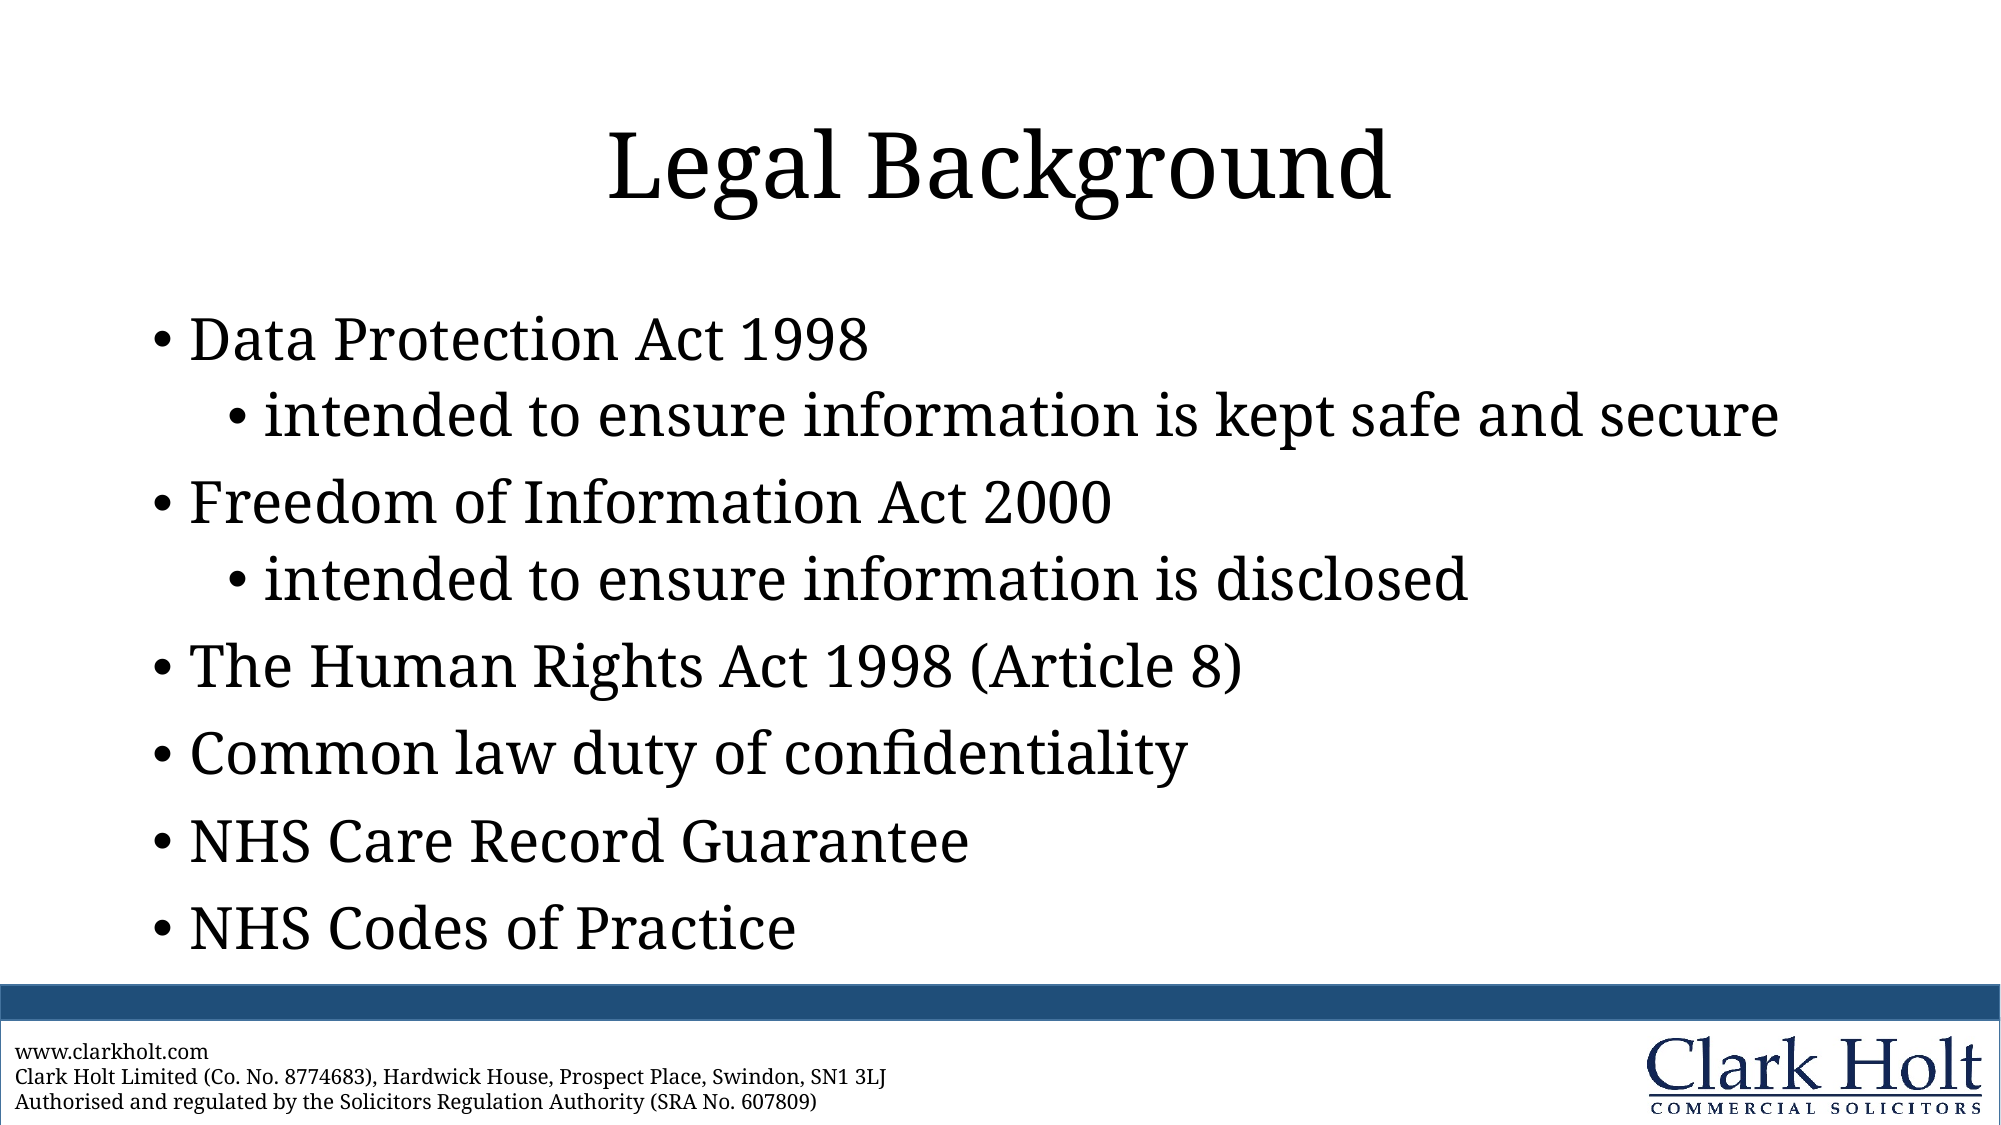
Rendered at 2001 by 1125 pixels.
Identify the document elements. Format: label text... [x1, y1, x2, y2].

title Legal Background [137, 59, 1863, 278]
list Data Protection Act 1998 intended to ensure information is kept safe and secure Freedom of Information Act 2000 intended to ensure information is disclosed The Human Rights Act 1998 (Article 8) Common law duty of confidentiality NHS Care Record Guarantee NHS Codes of Practice [137, 299, 1863, 1014]
picture [1647, 1036, 1982, 1114]
